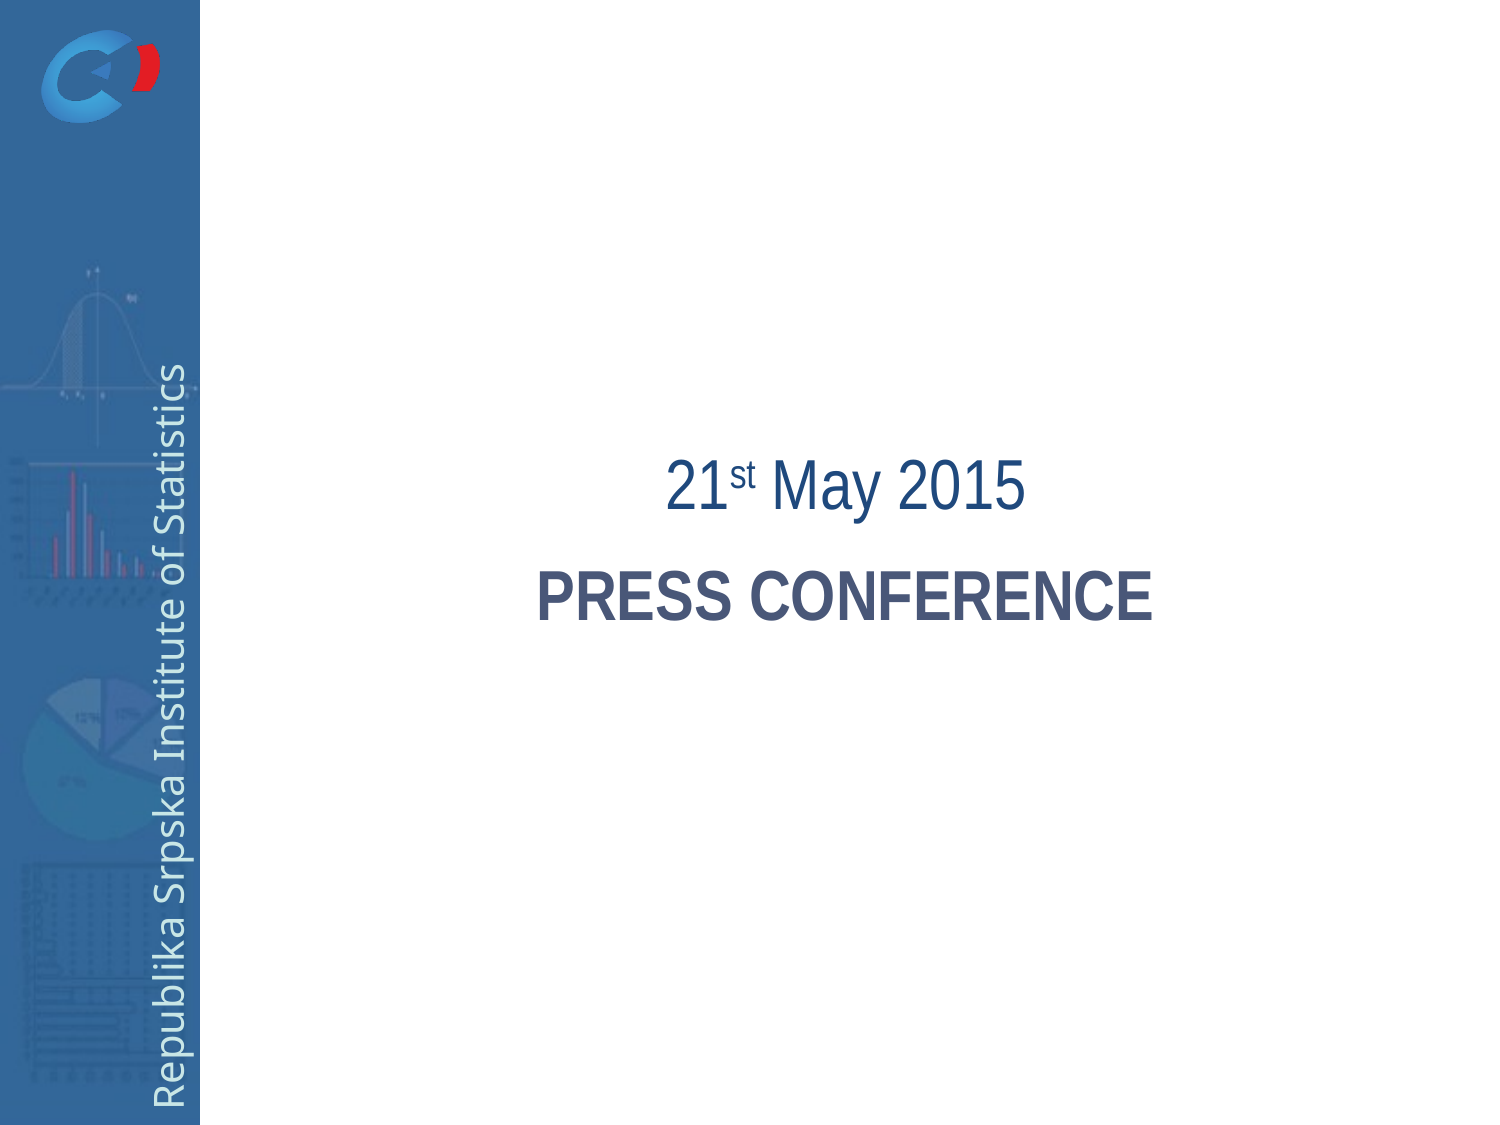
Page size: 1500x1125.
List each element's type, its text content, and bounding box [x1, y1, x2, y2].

text_box 21st May 2015 PRESS CONFERENCE [246, 351, 1446, 926]
picture [0, 0, 201, 1125]
